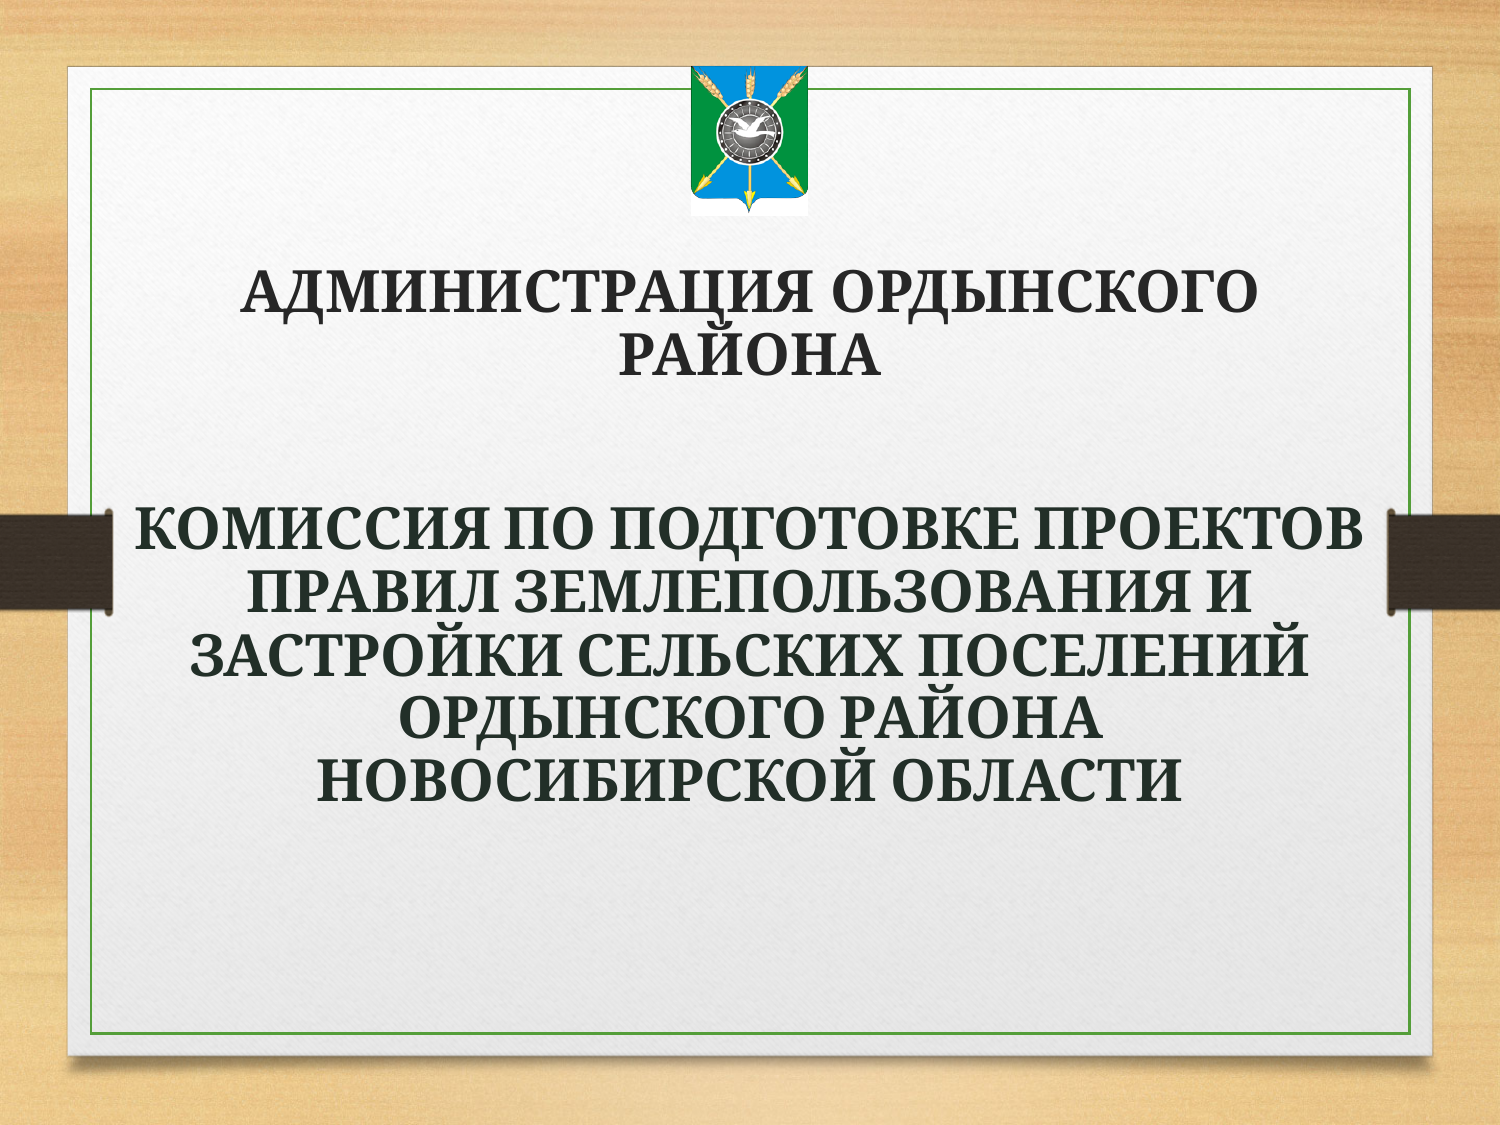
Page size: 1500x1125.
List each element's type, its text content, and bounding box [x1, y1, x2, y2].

picture [0, 0, 1500, 1125]
list АДМИНИСТРАЦИЯ ОРДЫНСКОГО РАЙОНА КОМИССИЯ ПО ПОДГОТОВКЕ ПРОЕКТОВ ПРАВИЛ ЗЕМЛЕПОЛЬЗОВАНИЯ И ЗАСТРОЙКИ СЕЛЬСКИХ ПОСЕЛЕНИЙ ОРДЫНСКОГО РАЙОНА НОВОСИБИРСКОЙ ОБЛАСТИ [112, 254, 1388, 998]
